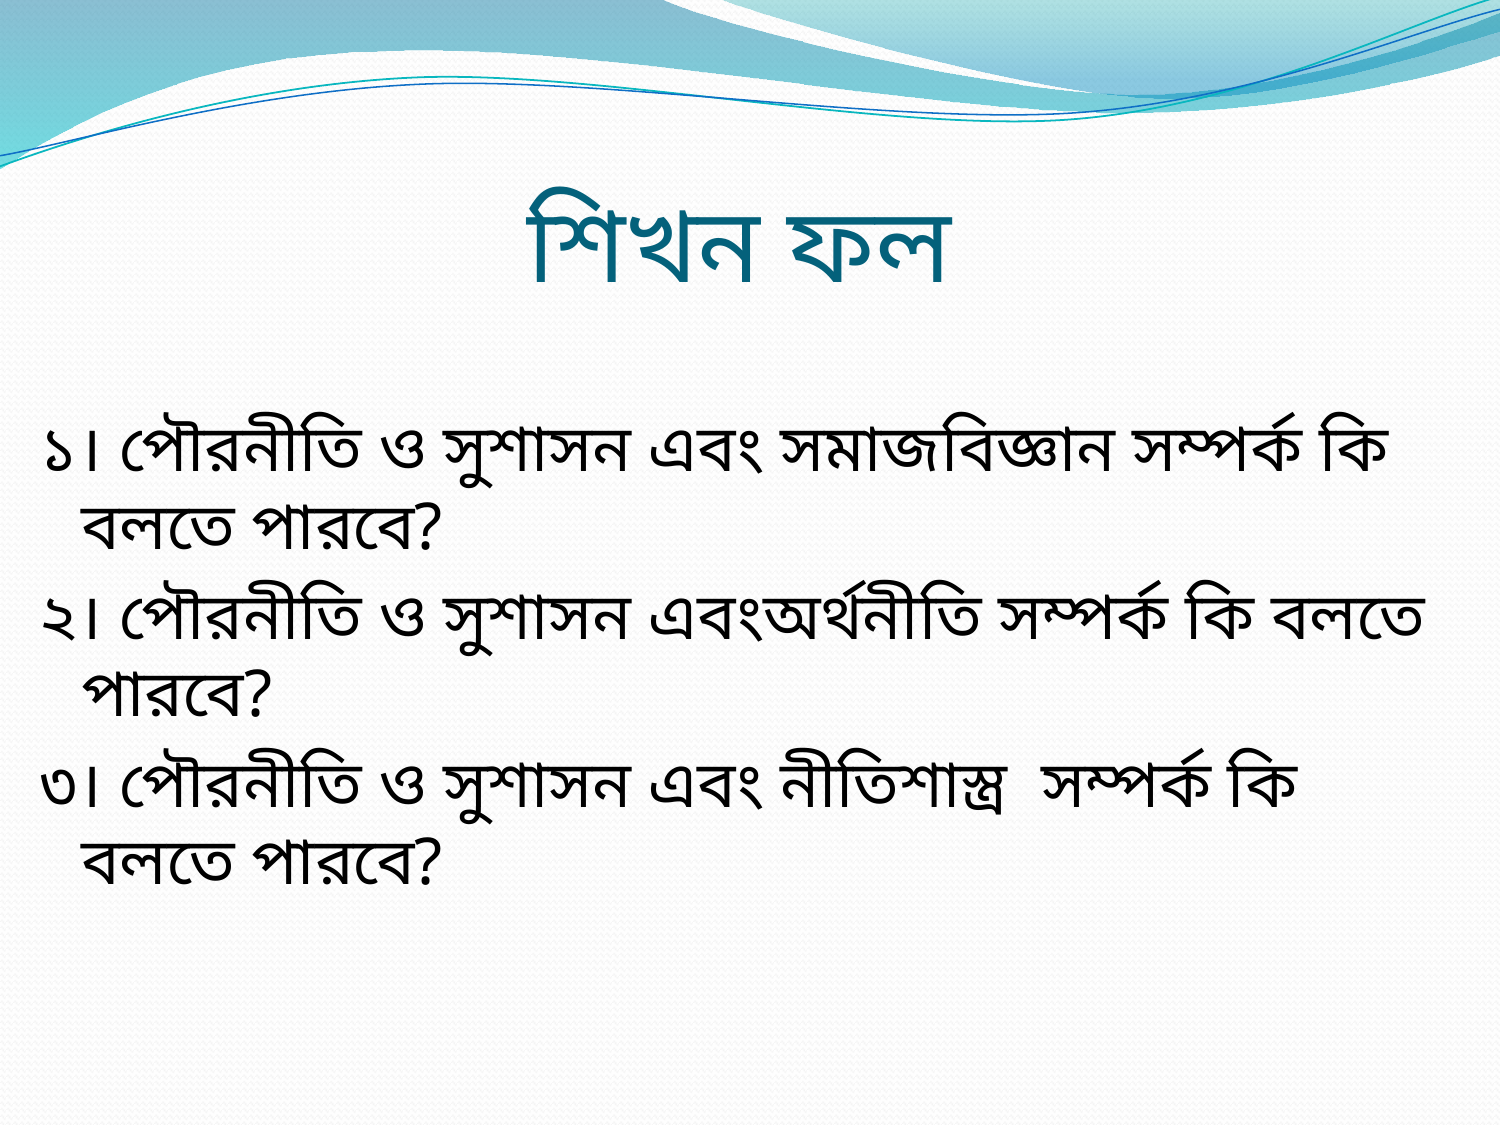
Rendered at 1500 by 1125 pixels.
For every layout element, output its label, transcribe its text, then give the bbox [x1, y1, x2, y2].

list ১। পৌরনীতি ও সুশাসন এবং সমাজবিজ্ঞান সম্পর্ক কি বলতে পারবে? ২। পৌরনীতি ও সুশাসন এবংঅর্থনীতি সম্পর্ক কি বলতে পারবে? ৩। পৌরনীতি ও সুশাসন এবং নীতিশাস্ত্র সম্পর্ক কি বলতে পারবে? [24, 399, 1475, 975]
title শিখন ফল [437, 115, 988, 303]
